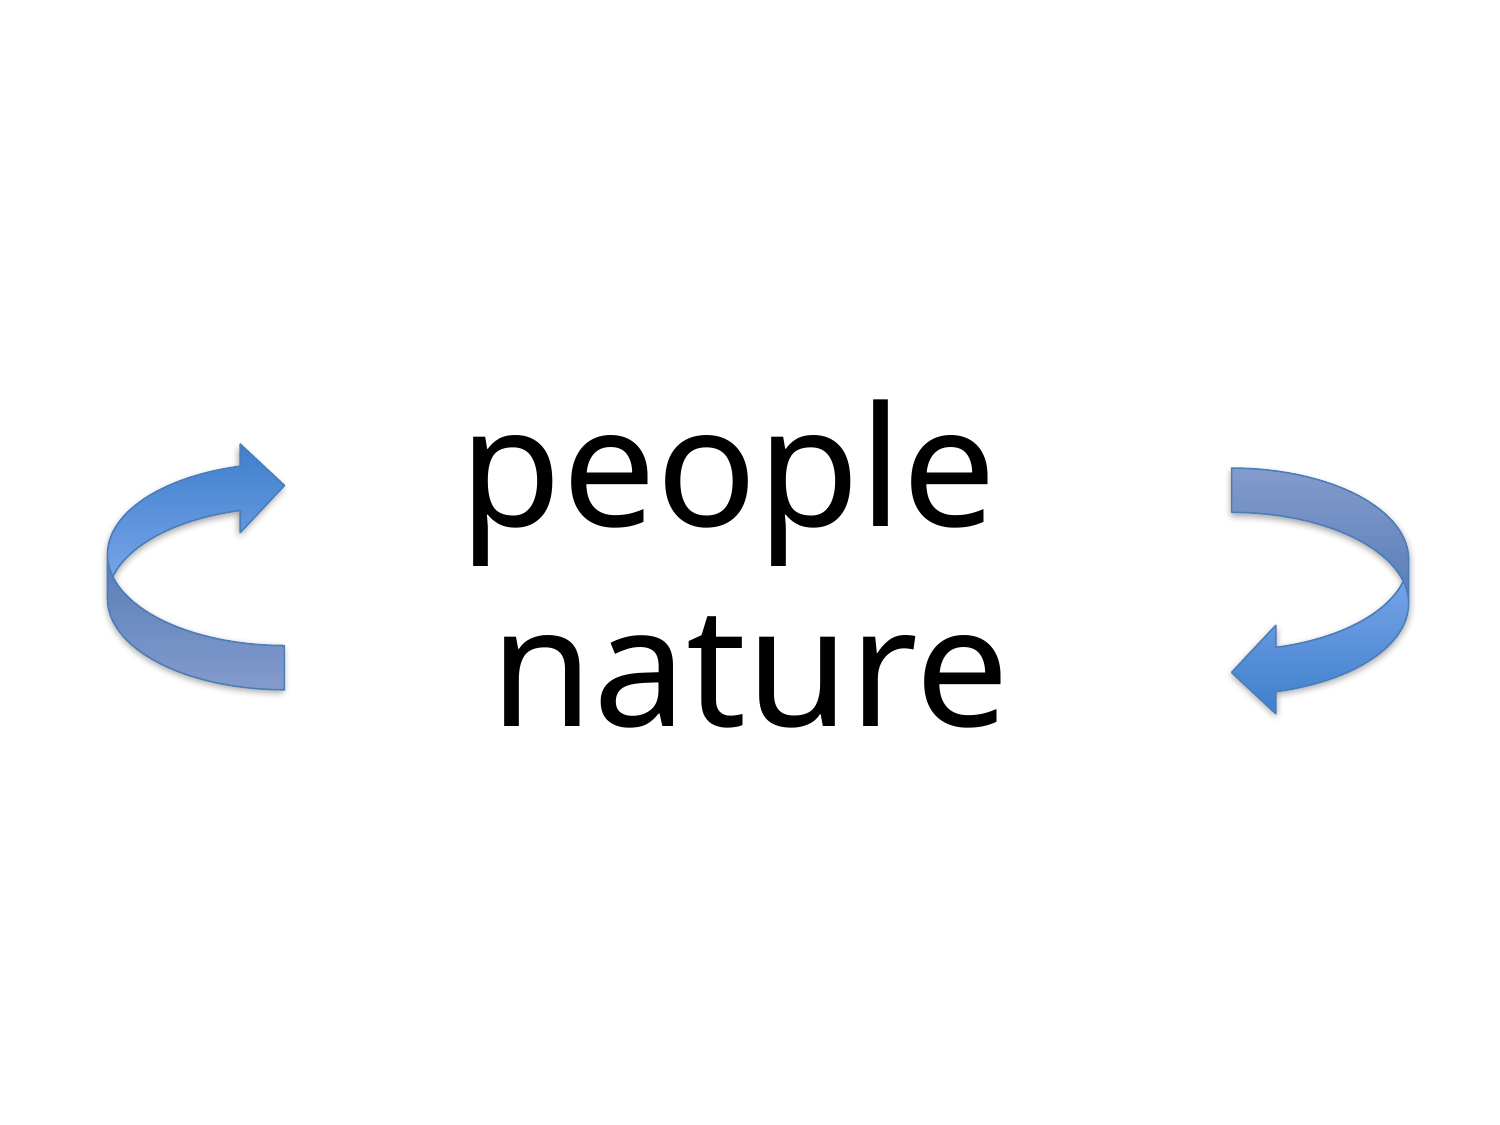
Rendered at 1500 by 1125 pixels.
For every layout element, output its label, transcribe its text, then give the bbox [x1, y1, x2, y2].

text_box people nature [91, 352, 1409, 768]
text_box [106, 443, 286, 691]
text_box [1230, 467, 1410, 715]
